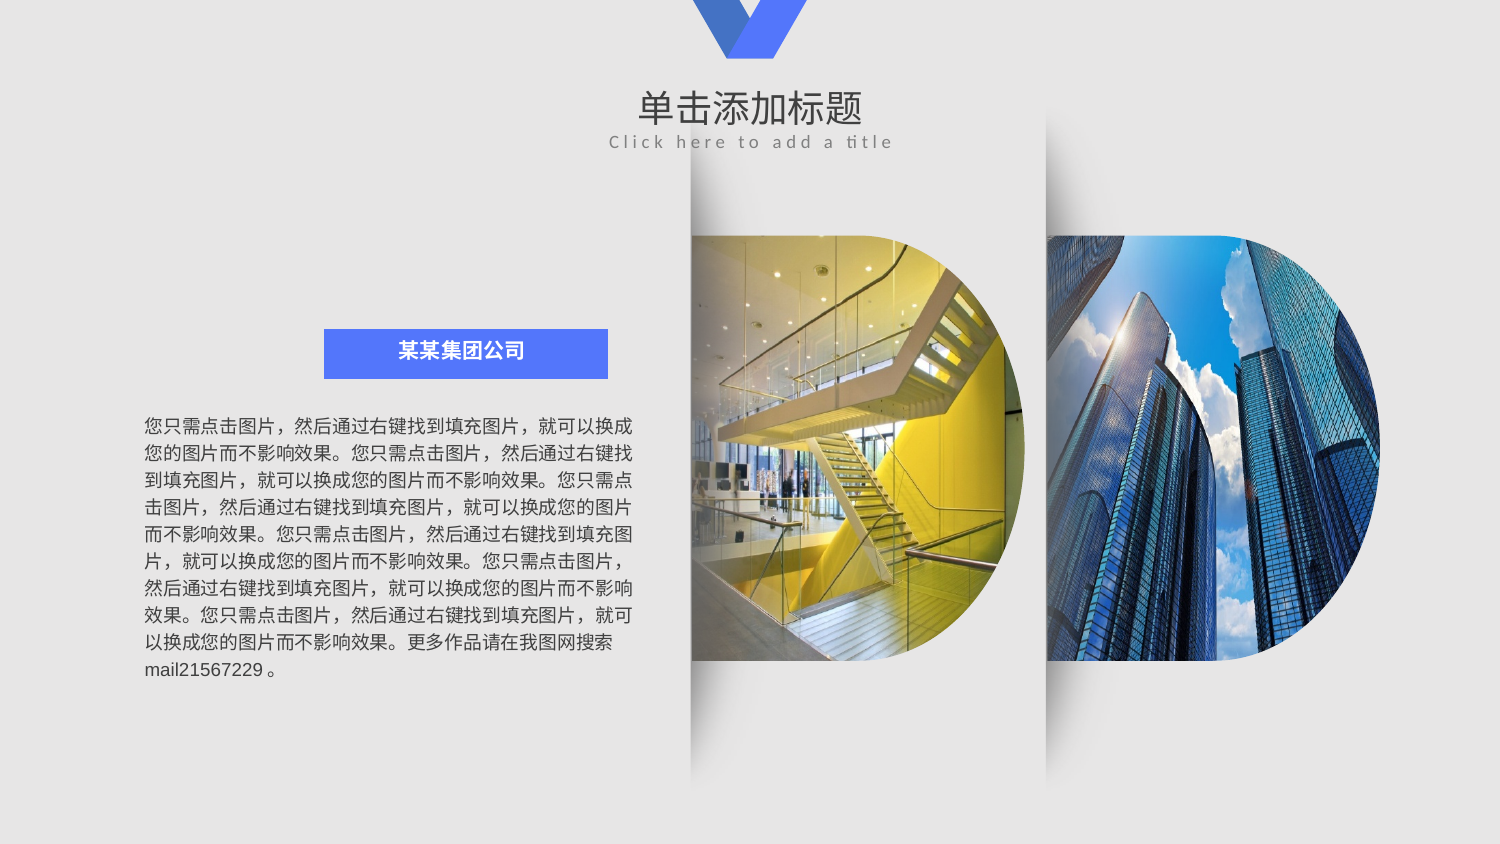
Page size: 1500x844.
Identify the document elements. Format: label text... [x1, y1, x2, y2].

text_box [325, 330, 608, 378]
text_box [1149, 234, 1376, 396]
text_box 单击添加标题 Click here to add a title [468, 77, 1032, 160]
picture [390, 396, 1449, 500]
text_box [1149, 500, 1376, 662]
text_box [692, 0, 807, 59]
text_box [794, 500, 1021, 662]
text_box 您只需点击图片，然后通过右键找到填充图片，就可以换成您的图片而不影响效果。您只需点击图片，然后通过右键找到填充图片，就可以换成您的图片而不影响效果。您只需点击图片，然后通过右键找到填充图片，就可以换成您的图片而不影响效果。您只需点击图片，然后通过右键找到填充图片，就可以换成您的图片而不影响效果。您只需点击图片，然后通过右键找到填充图片，就可以换成您的图片而不影响效果。您只需点击图片，然后通过右键找到填充图片，就可以换成您的图片而不影响效果。更多作品请在我图网搜索mail21567229。 [129, 402, 653, 742]
text_box [794, 234, 1021, 396]
